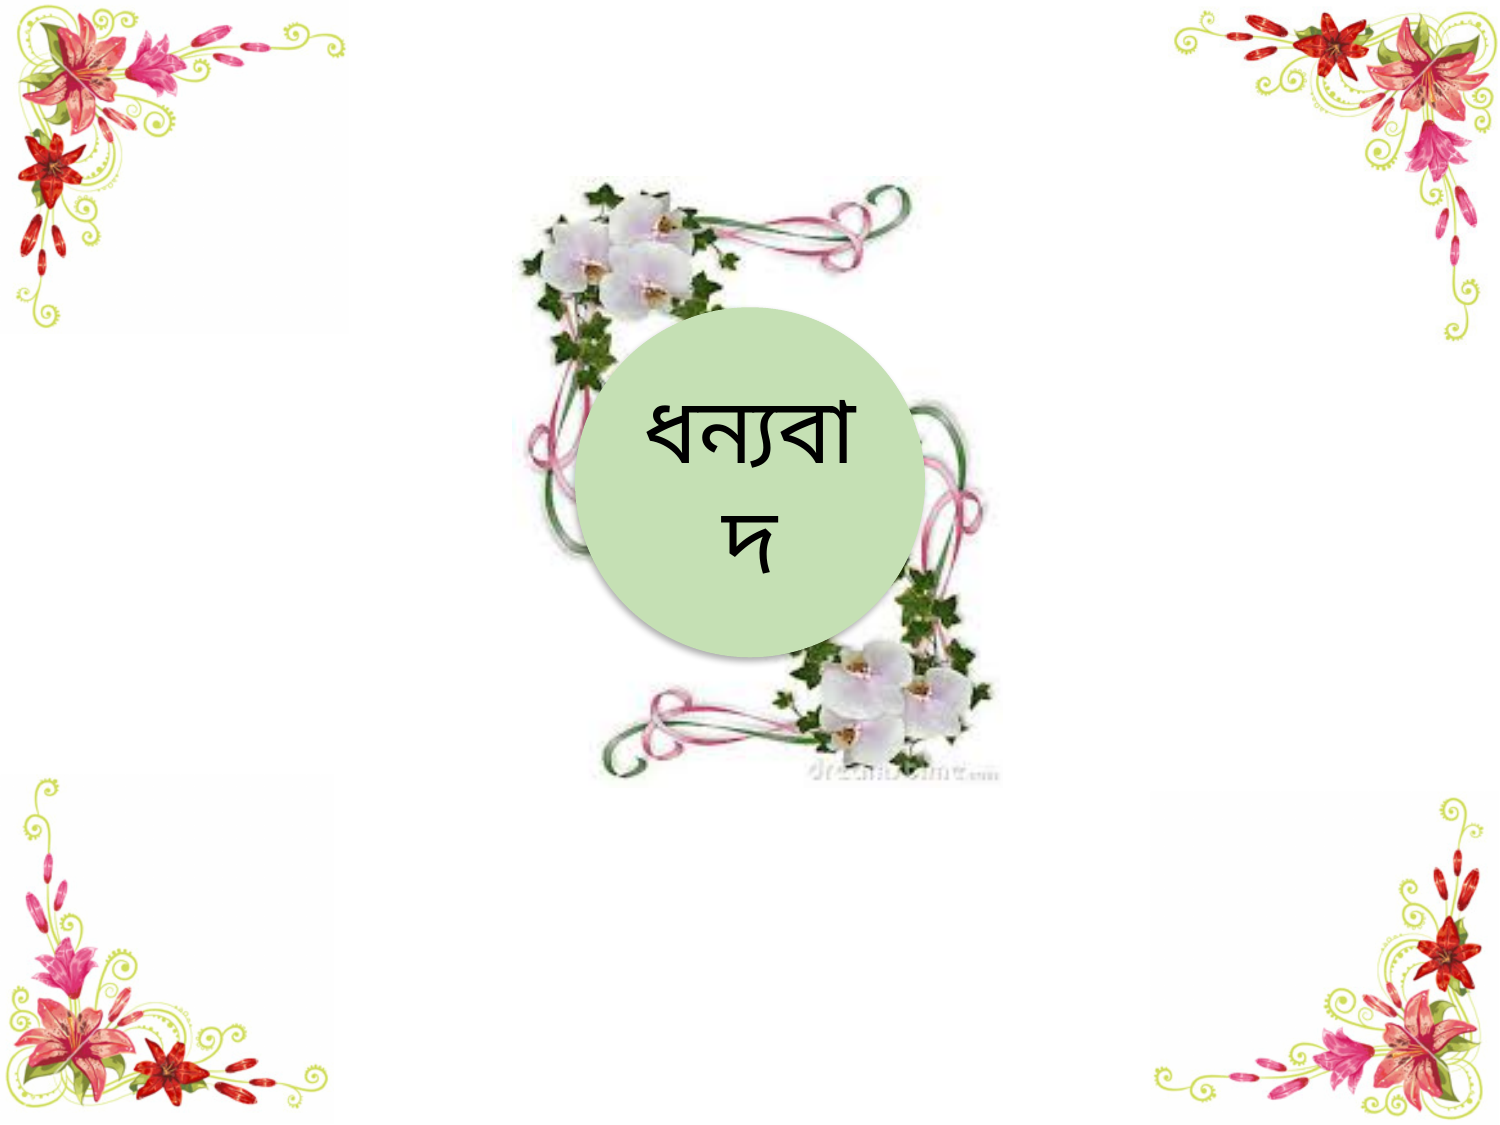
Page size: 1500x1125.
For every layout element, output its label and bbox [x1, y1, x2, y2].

picture [1151, 792, 1498, 1124]
picture [1168, 0, 1500, 345]
picture [1, 775, 333, 1123]
picture [1, 0, 348, 333]
picture [512, 176, 1003, 789]
